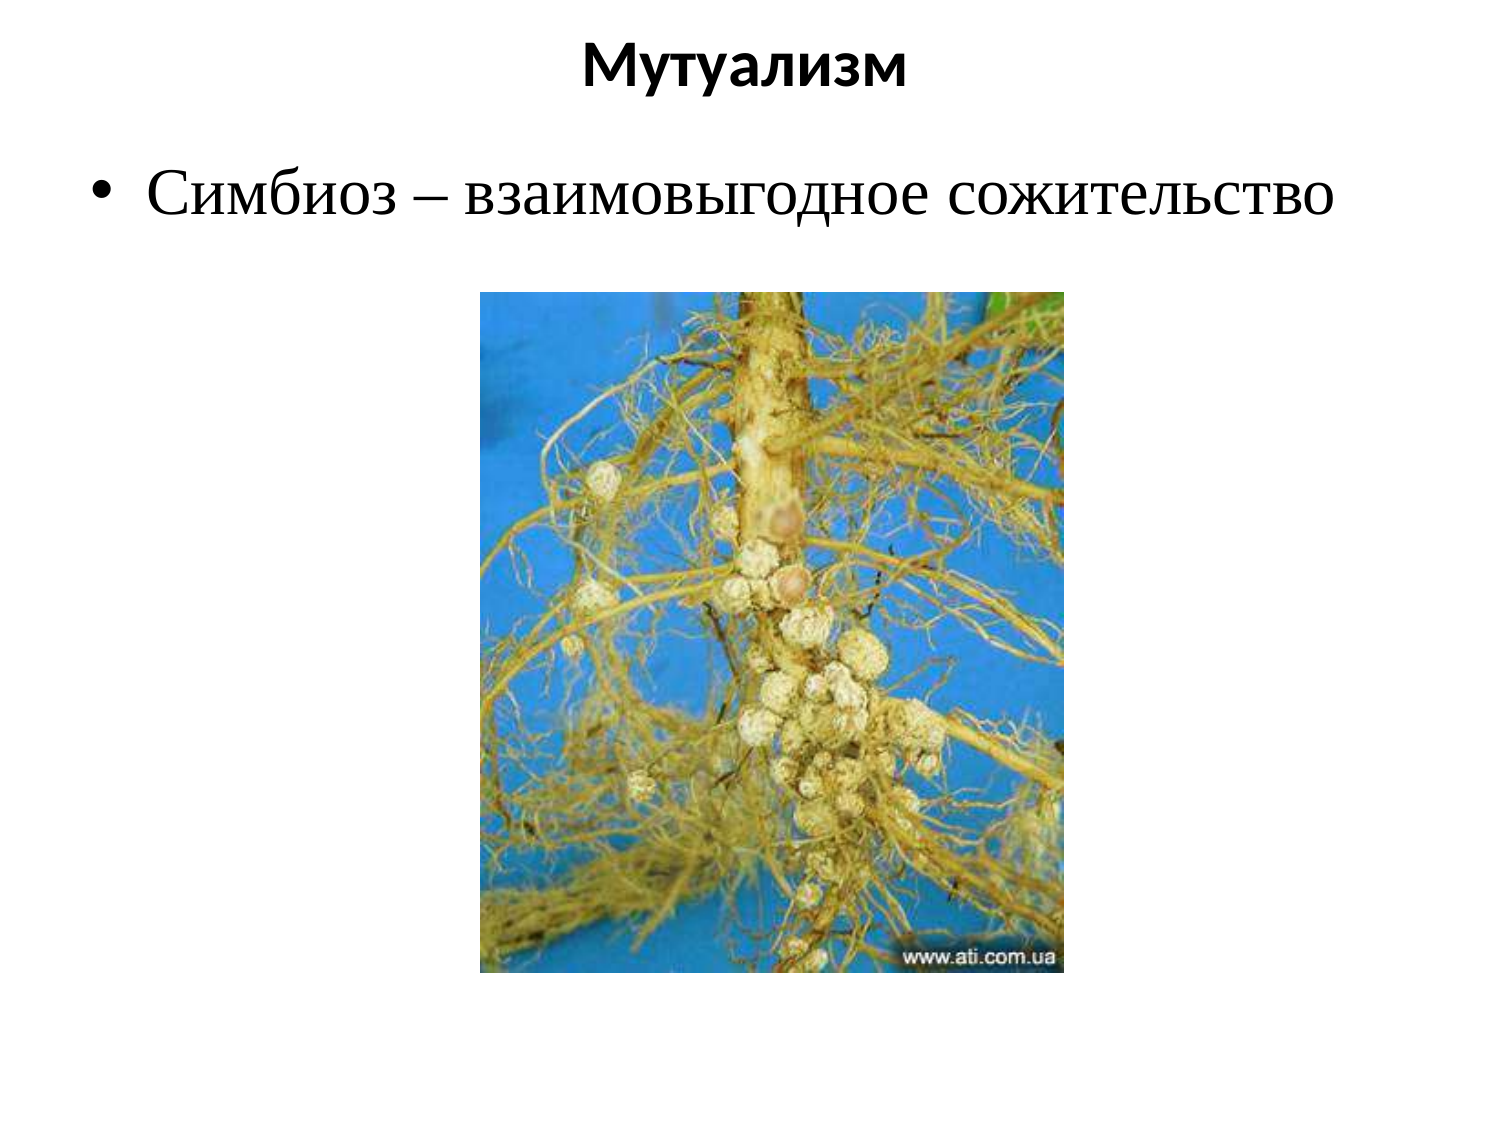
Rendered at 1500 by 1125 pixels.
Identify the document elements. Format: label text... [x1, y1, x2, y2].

list Симбиоз – взаимовыгодное сожительство [75, 140, 1425, 270]
picture [480, 292, 1064, 973]
title Мутуализм [70, 0, 1421, 119]
